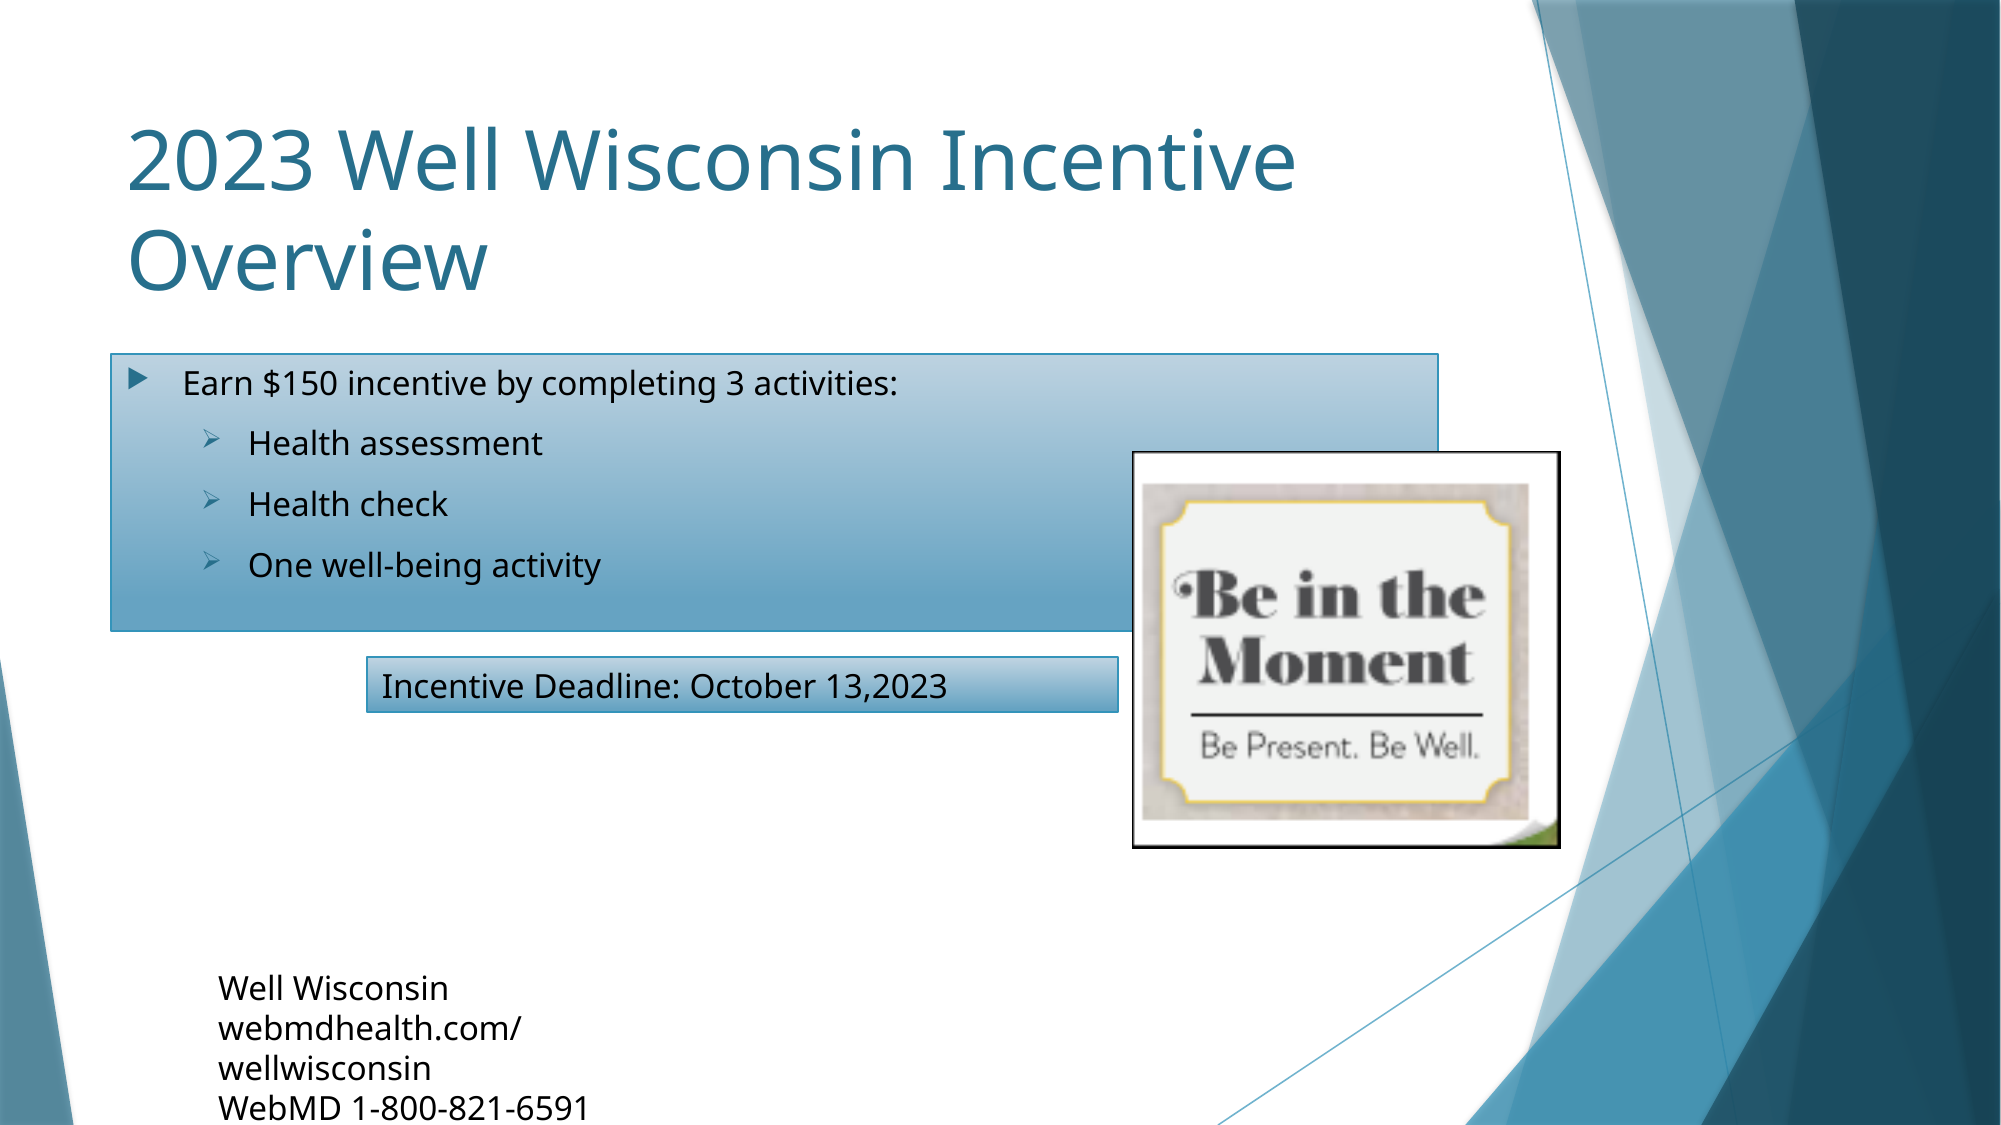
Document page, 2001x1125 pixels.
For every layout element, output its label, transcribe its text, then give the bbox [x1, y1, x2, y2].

list Earn $150 incentive by completing 3 activities: Health assessment Health check One well-being activity [110, 353, 1439, 632]
text_box Incentive Deadline: October 13,2023 [366, 656, 1119, 713]
picture [1132, 450, 1562, 849]
text_box Well Wisconsin webmdhealth.com/wellwisconsin WebMD 1-800-821-6591 [203, 959, 744, 1125]
title 2023 Well Wisconsin Incentive Overview [111, 99, 1522, 317]
